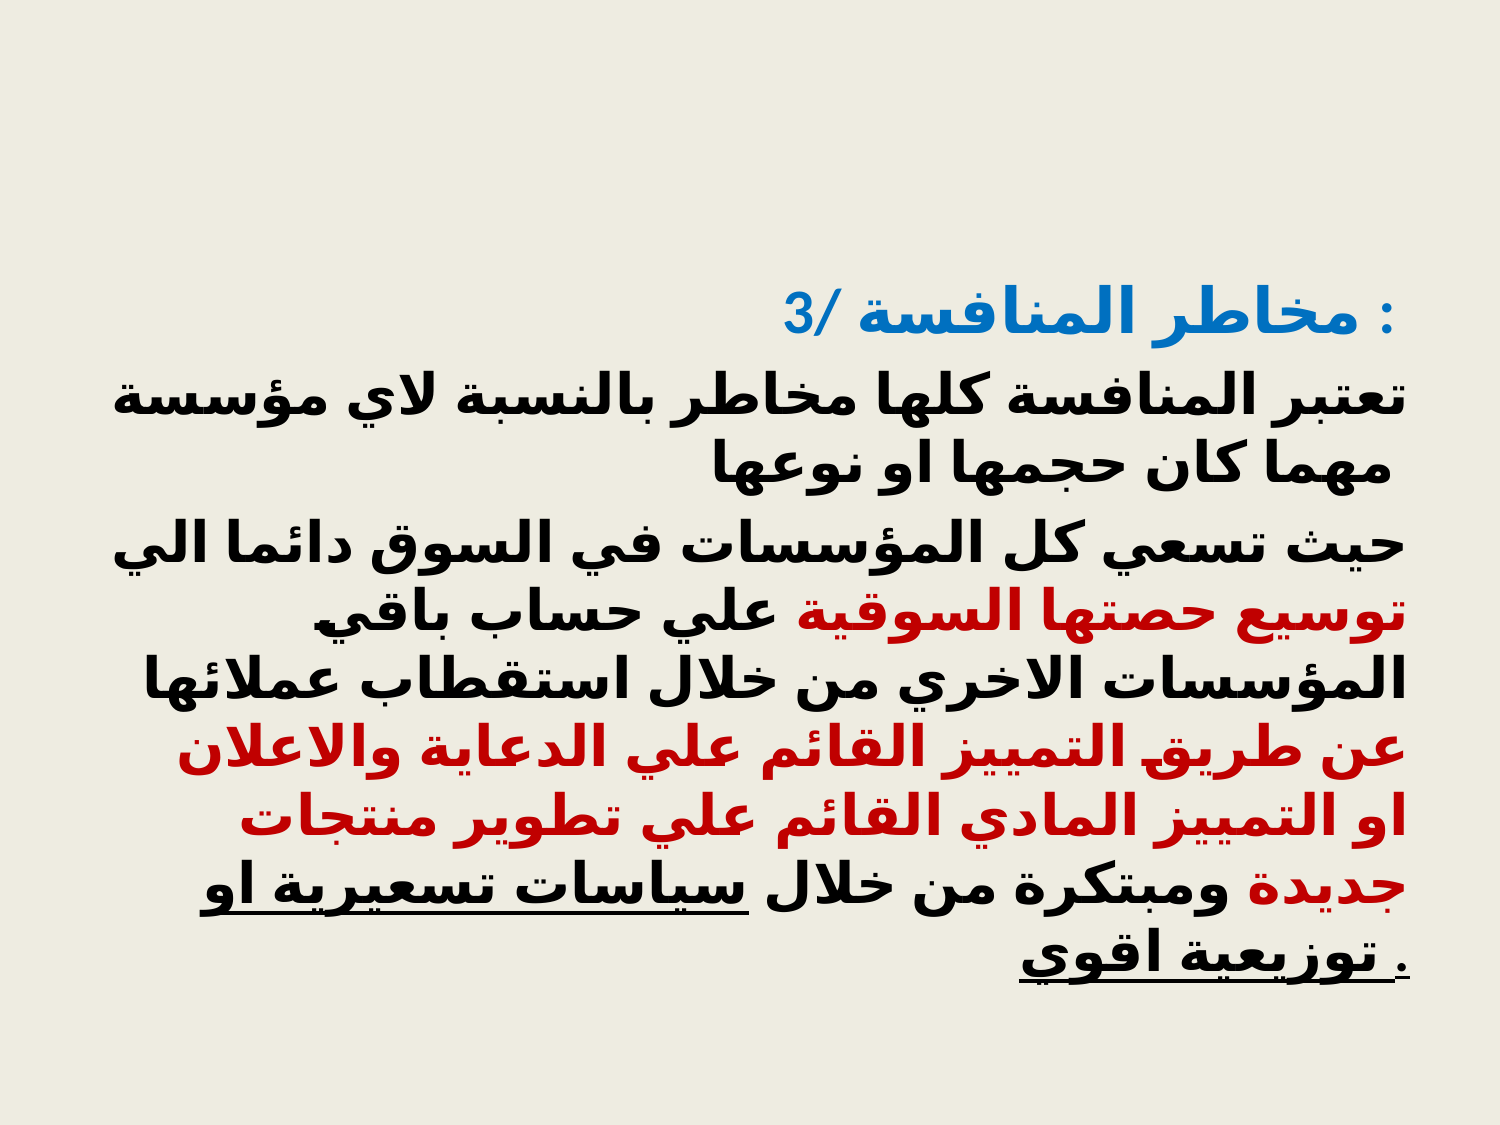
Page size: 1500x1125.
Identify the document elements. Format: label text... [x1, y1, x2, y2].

list 3/ مخاطر المنافسة : تعتبر المنافسة كلها مخاطر بالنسبة لاي مؤسسة مهما كان حجمها او نوعها حيث تسعي كل المؤسسات في السوق دائما الي توسيع حصتها السوقية علي حساب باقي المؤسسات الاخري من خلال استقطاب عملائها عن طريق التمييز القائم علي الدعاية والاعلان او التمييز المادي القائم علي تطوير منتجات جديدة ومبتكرة من خلال سياسات تسعيرية او توزيعية اقوي . [75, 262, 1425, 1005]
